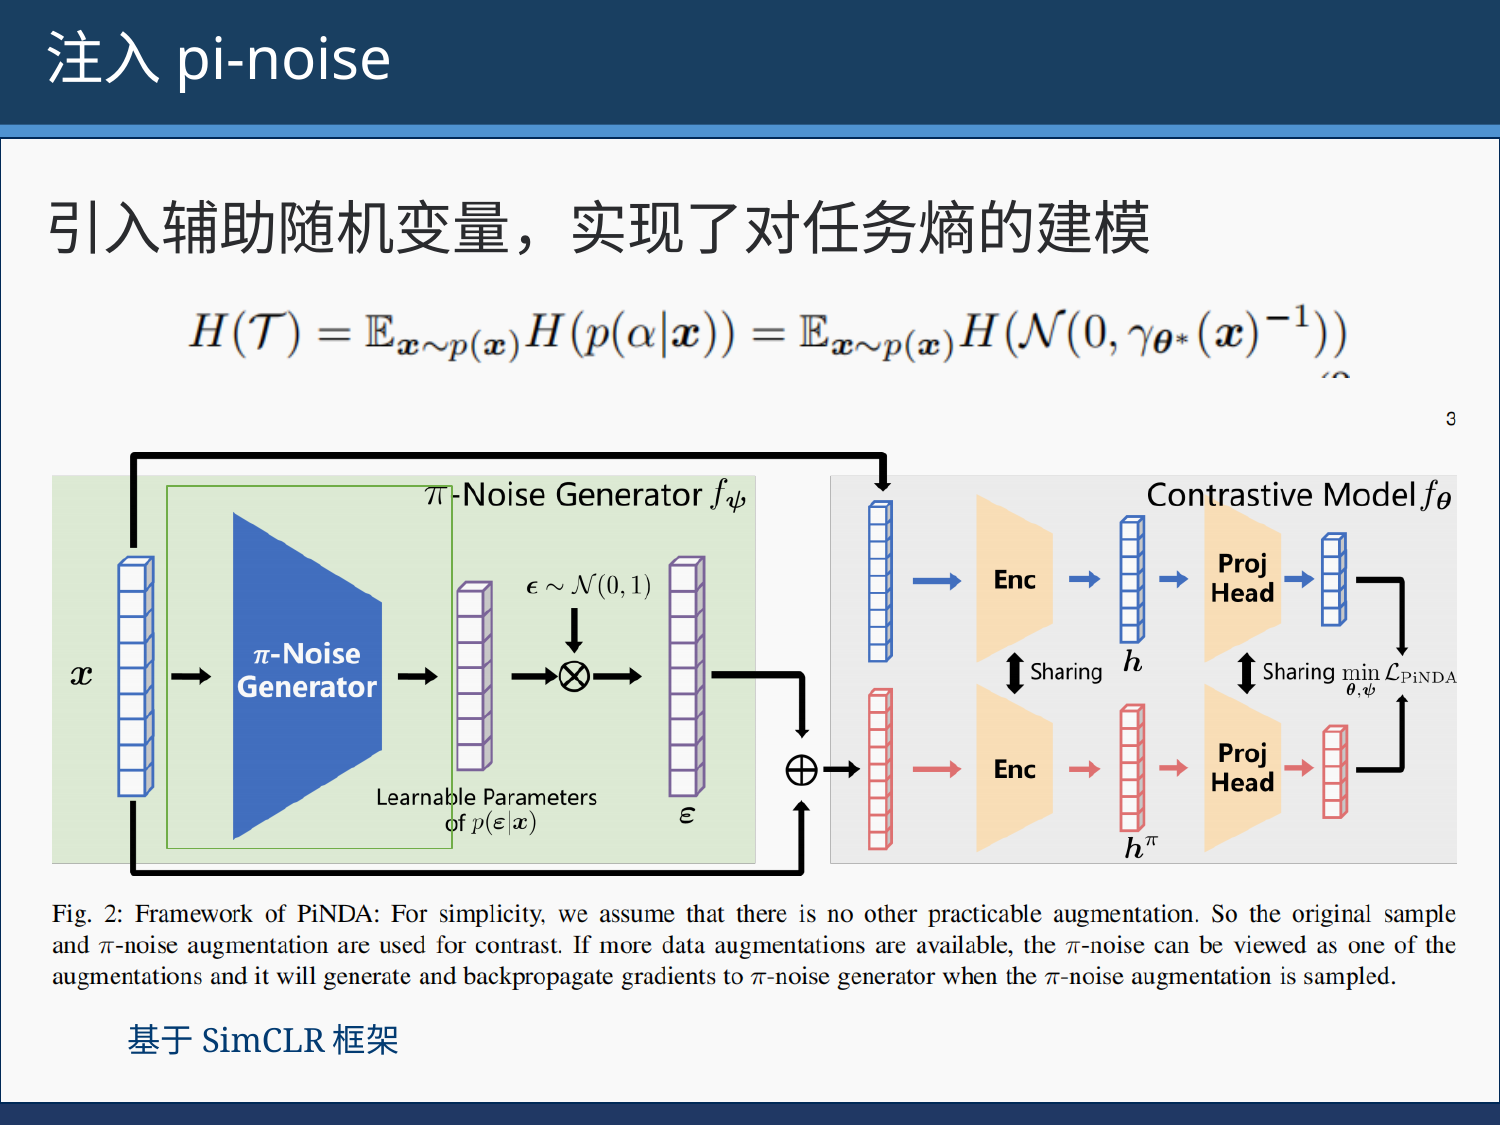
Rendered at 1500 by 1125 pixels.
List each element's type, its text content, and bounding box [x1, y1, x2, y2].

text_box 引入辅助随机变量，实现了对任务熵的建模 [30, 183, 1263, 269]
picture [150, 269, 1350, 378]
picture [10, 401, 1490, 1013]
list 注入pi-noise [30, 21, 497, 117]
text_box 基于SimCLR框架 [112, 1013, 415, 1067]
text_box [0, 137, 1500, 1104]
